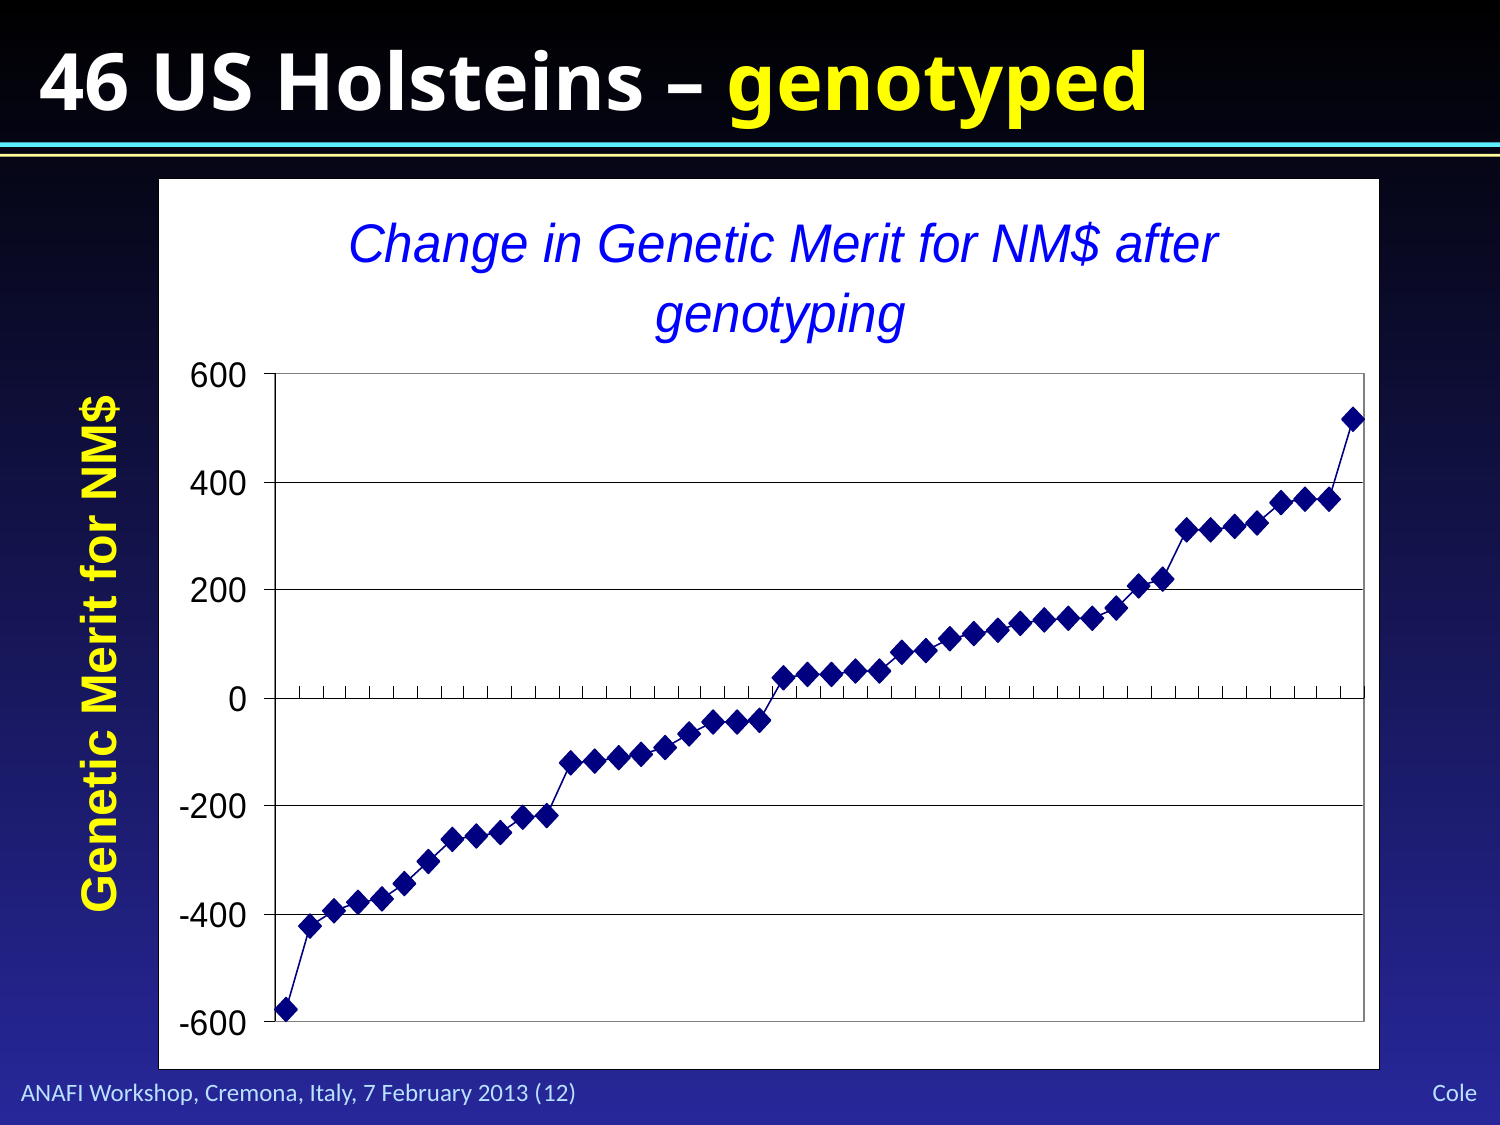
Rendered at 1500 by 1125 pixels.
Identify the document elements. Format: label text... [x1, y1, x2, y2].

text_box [149, 168, 1389, 1078]
text_box 46 US Holsteins – genotyped [24, 24, 1464, 121]
text_box Genetic Merit for NM$ [58, 381, 134, 929]
